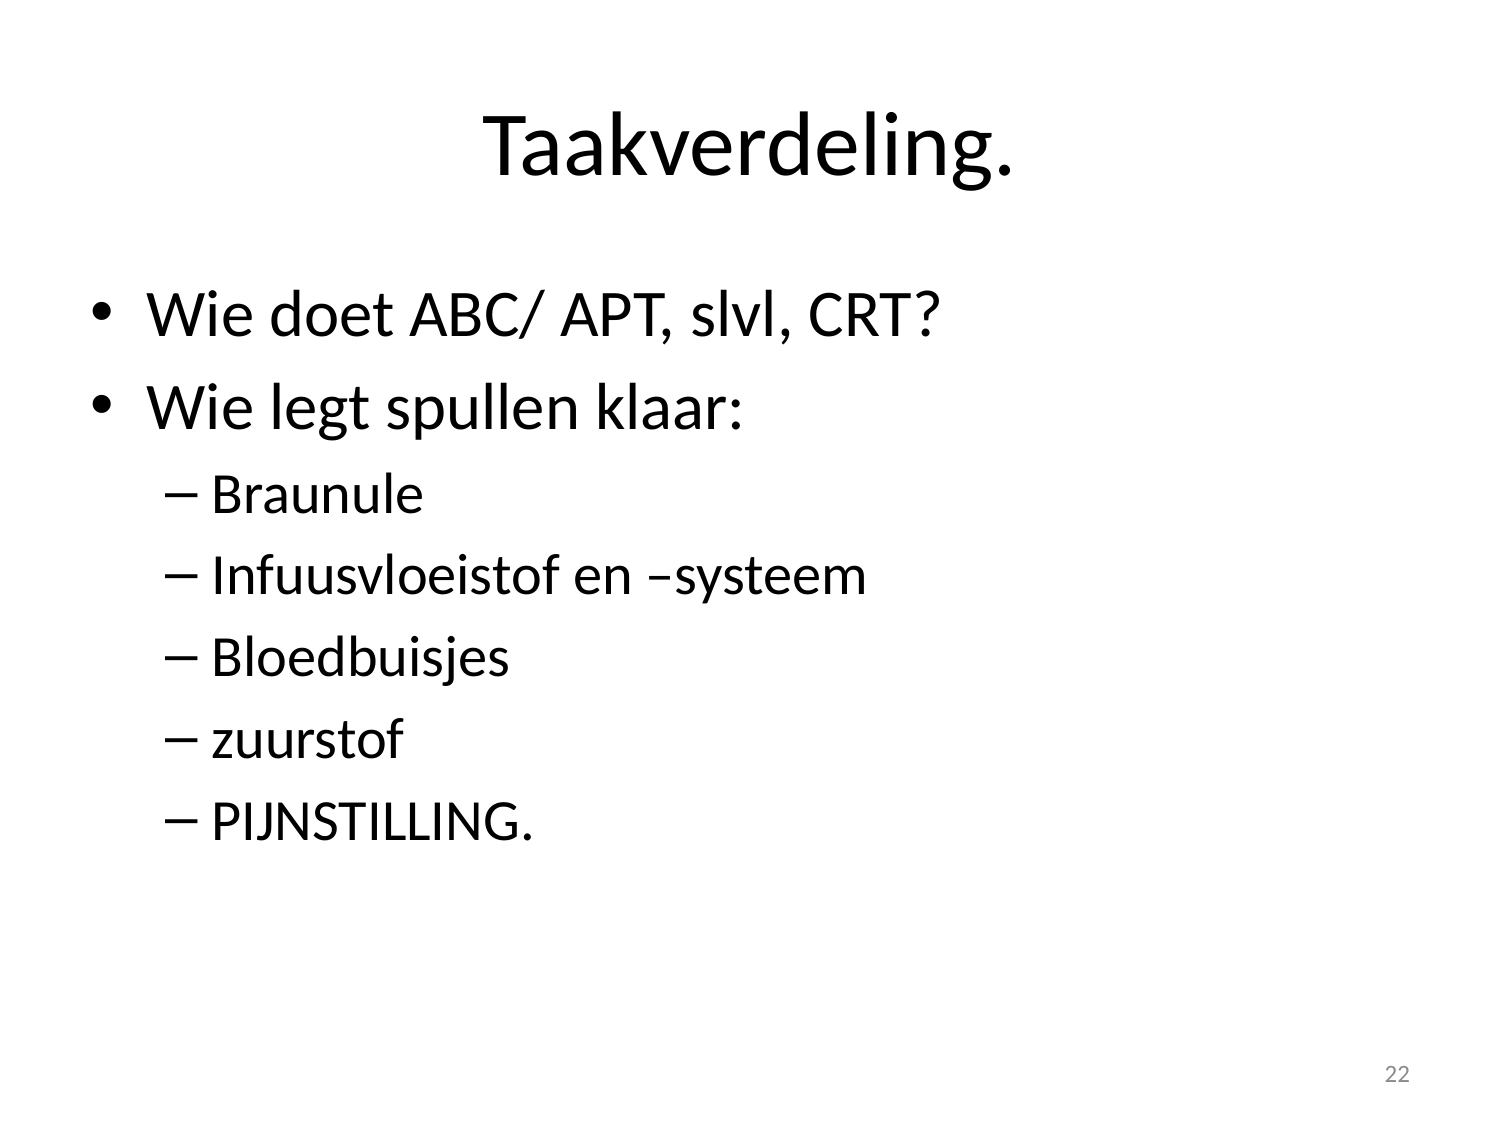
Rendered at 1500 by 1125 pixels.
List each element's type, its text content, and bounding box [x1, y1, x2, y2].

slide_number 22 [1074, 1042, 1425, 1103]
title Taakverdeling. [75, 45, 1425, 233]
list Wie doet ABC/ APT, slvl, CRT? Wie legt spullen klaar: Braunule Infuusvloeistof en –systeem Bloedbuisjes zuurstof PIJNSTILLING. [75, 262, 1425, 1005]
